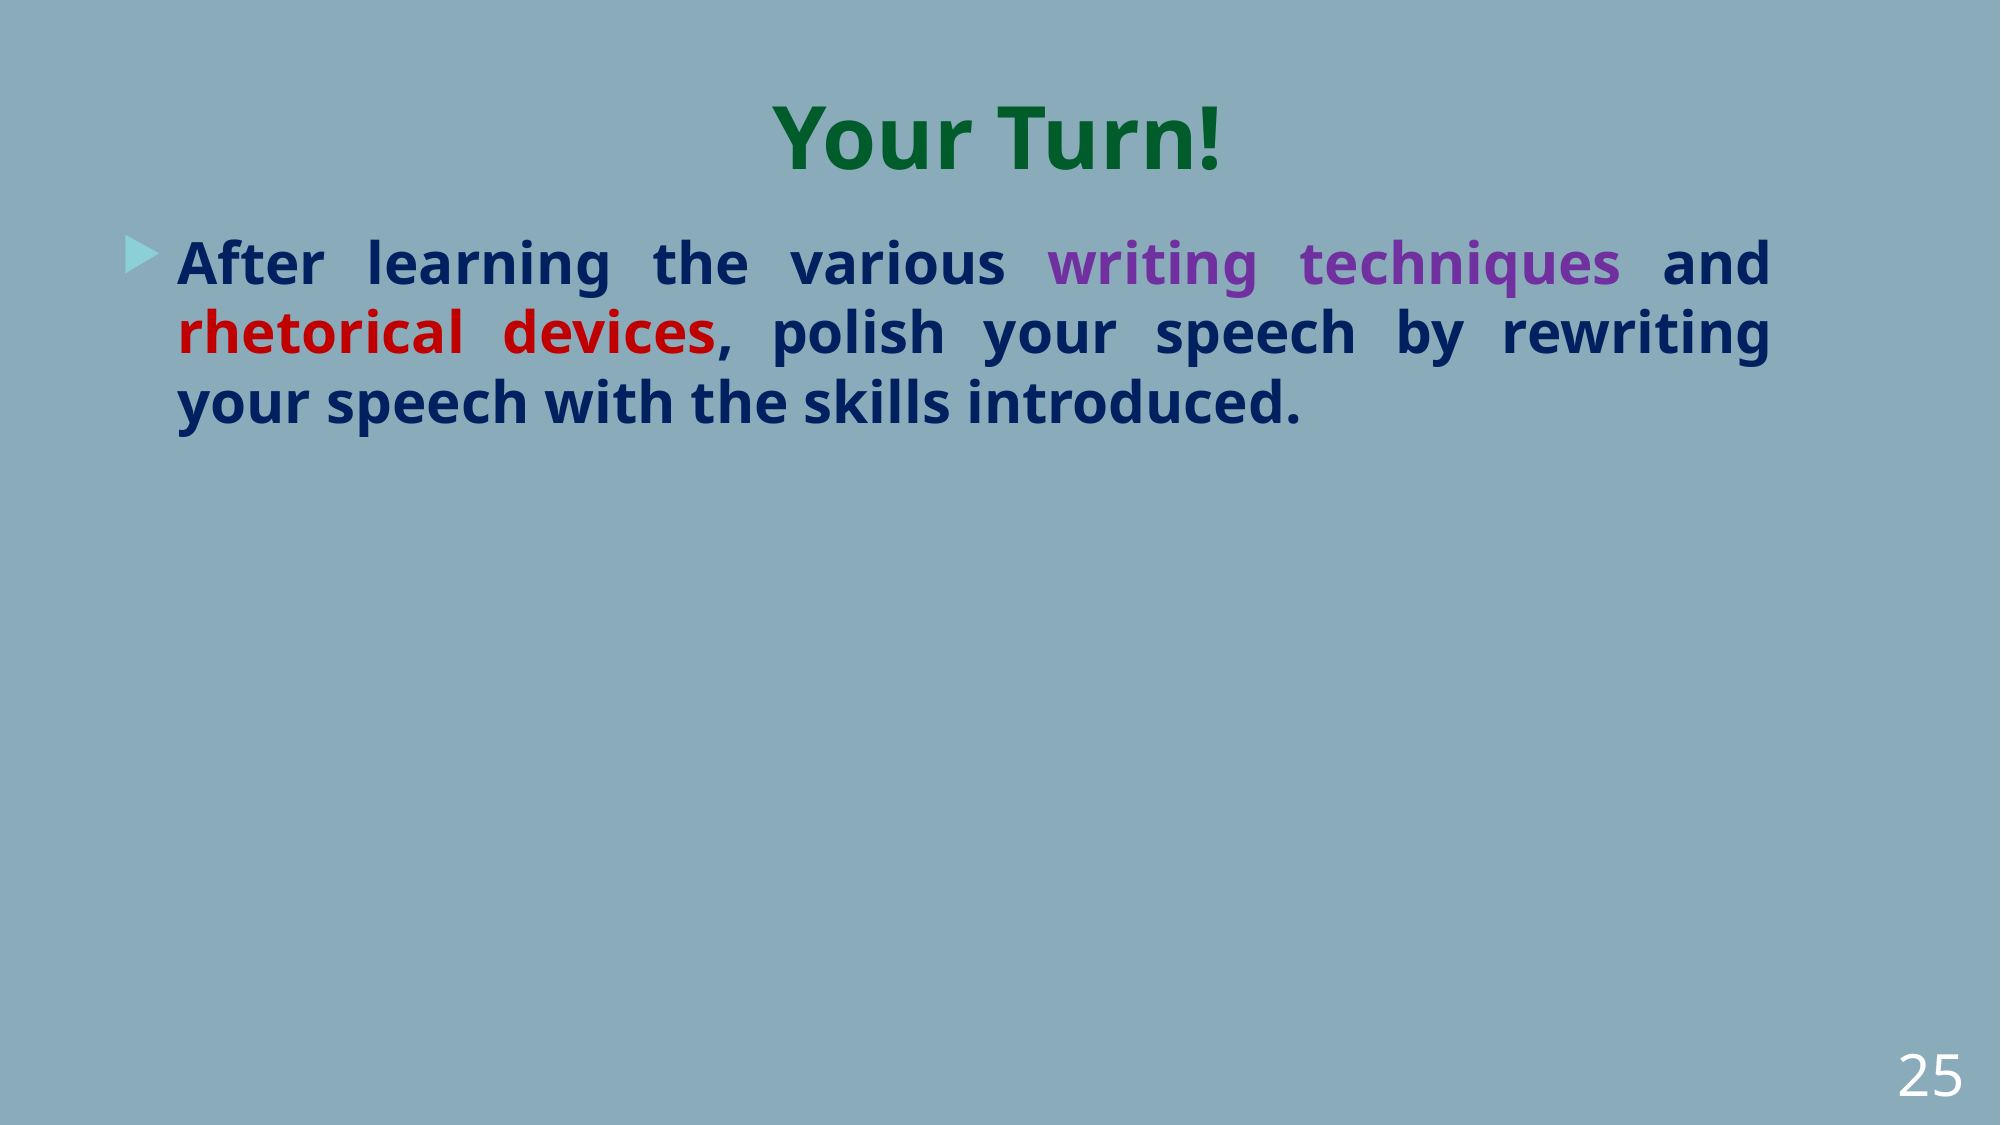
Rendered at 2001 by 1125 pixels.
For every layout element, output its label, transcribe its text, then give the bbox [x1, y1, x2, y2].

title Your Turn! [106, 74, 1889, 206]
slide_number 25 [1862, 999, 2000, 1125]
list After learning the various writing techniques and rhetorical devices, polish your speech by rewriting your speech with the skills introduced. [106, 218, 1788, 907]
